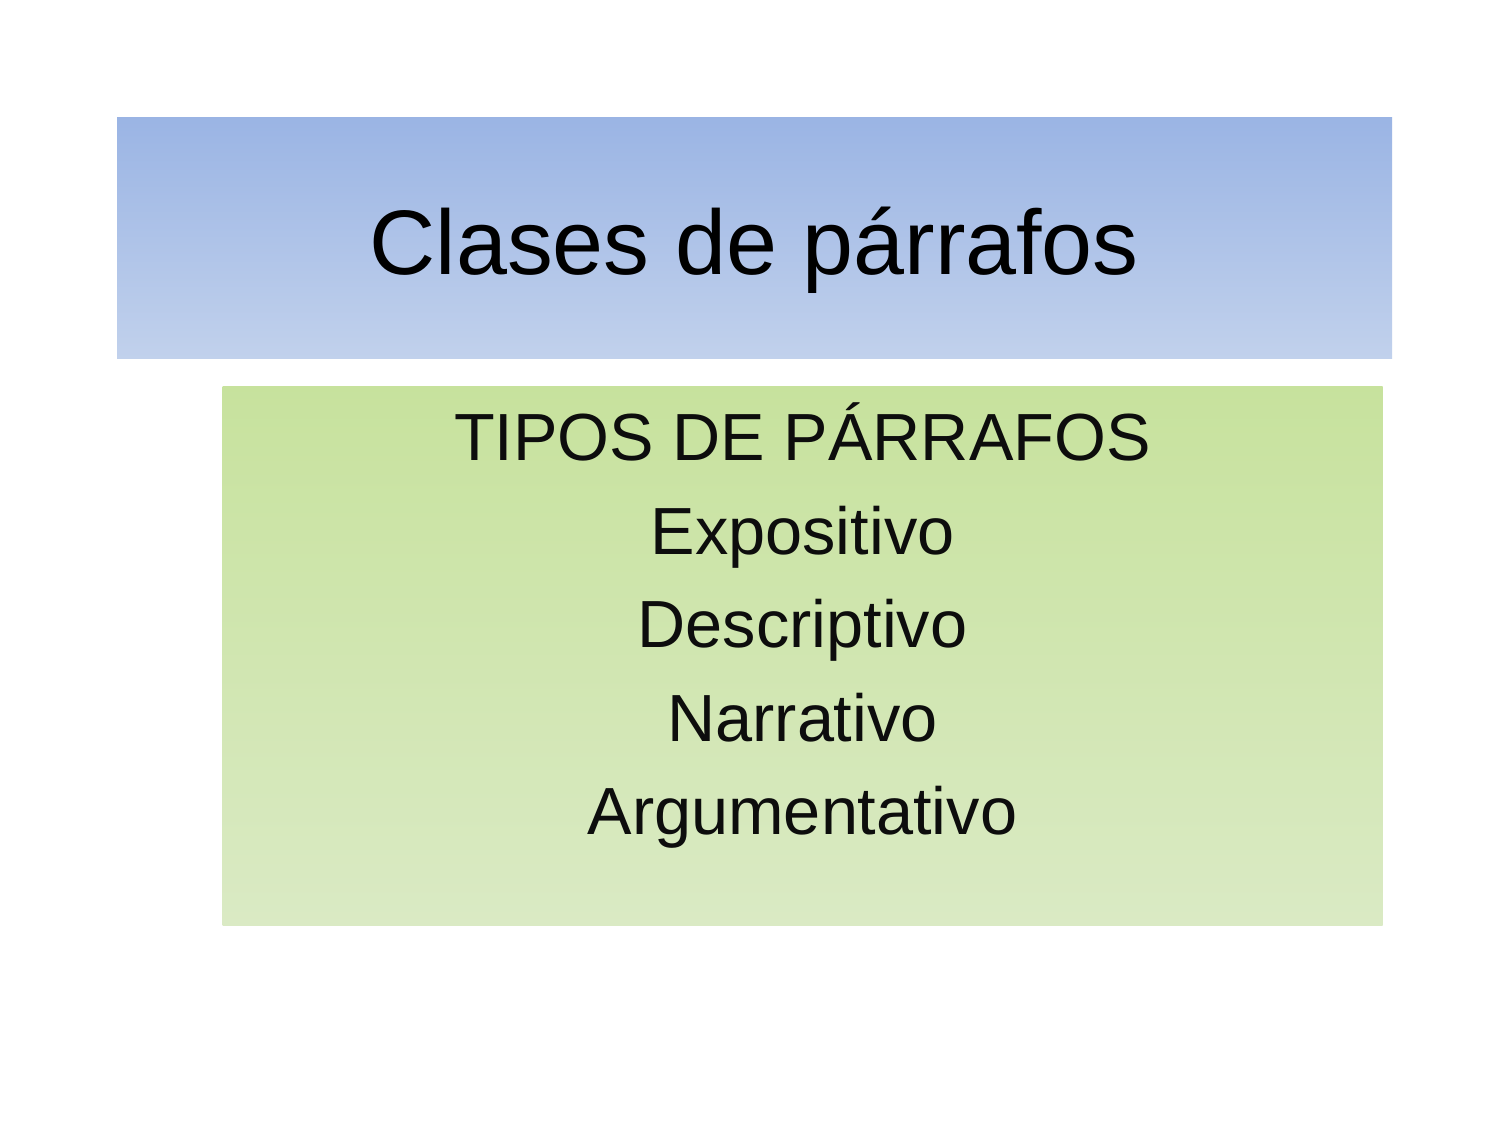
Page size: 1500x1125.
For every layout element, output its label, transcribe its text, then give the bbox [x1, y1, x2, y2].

title Clases de párrafos [117, 117, 1393, 359]
subtitle TIPOS DE PÁRRAFOS Expositivo Descriptivo Narrativo Argumentativo [222, 386, 1383, 926]
